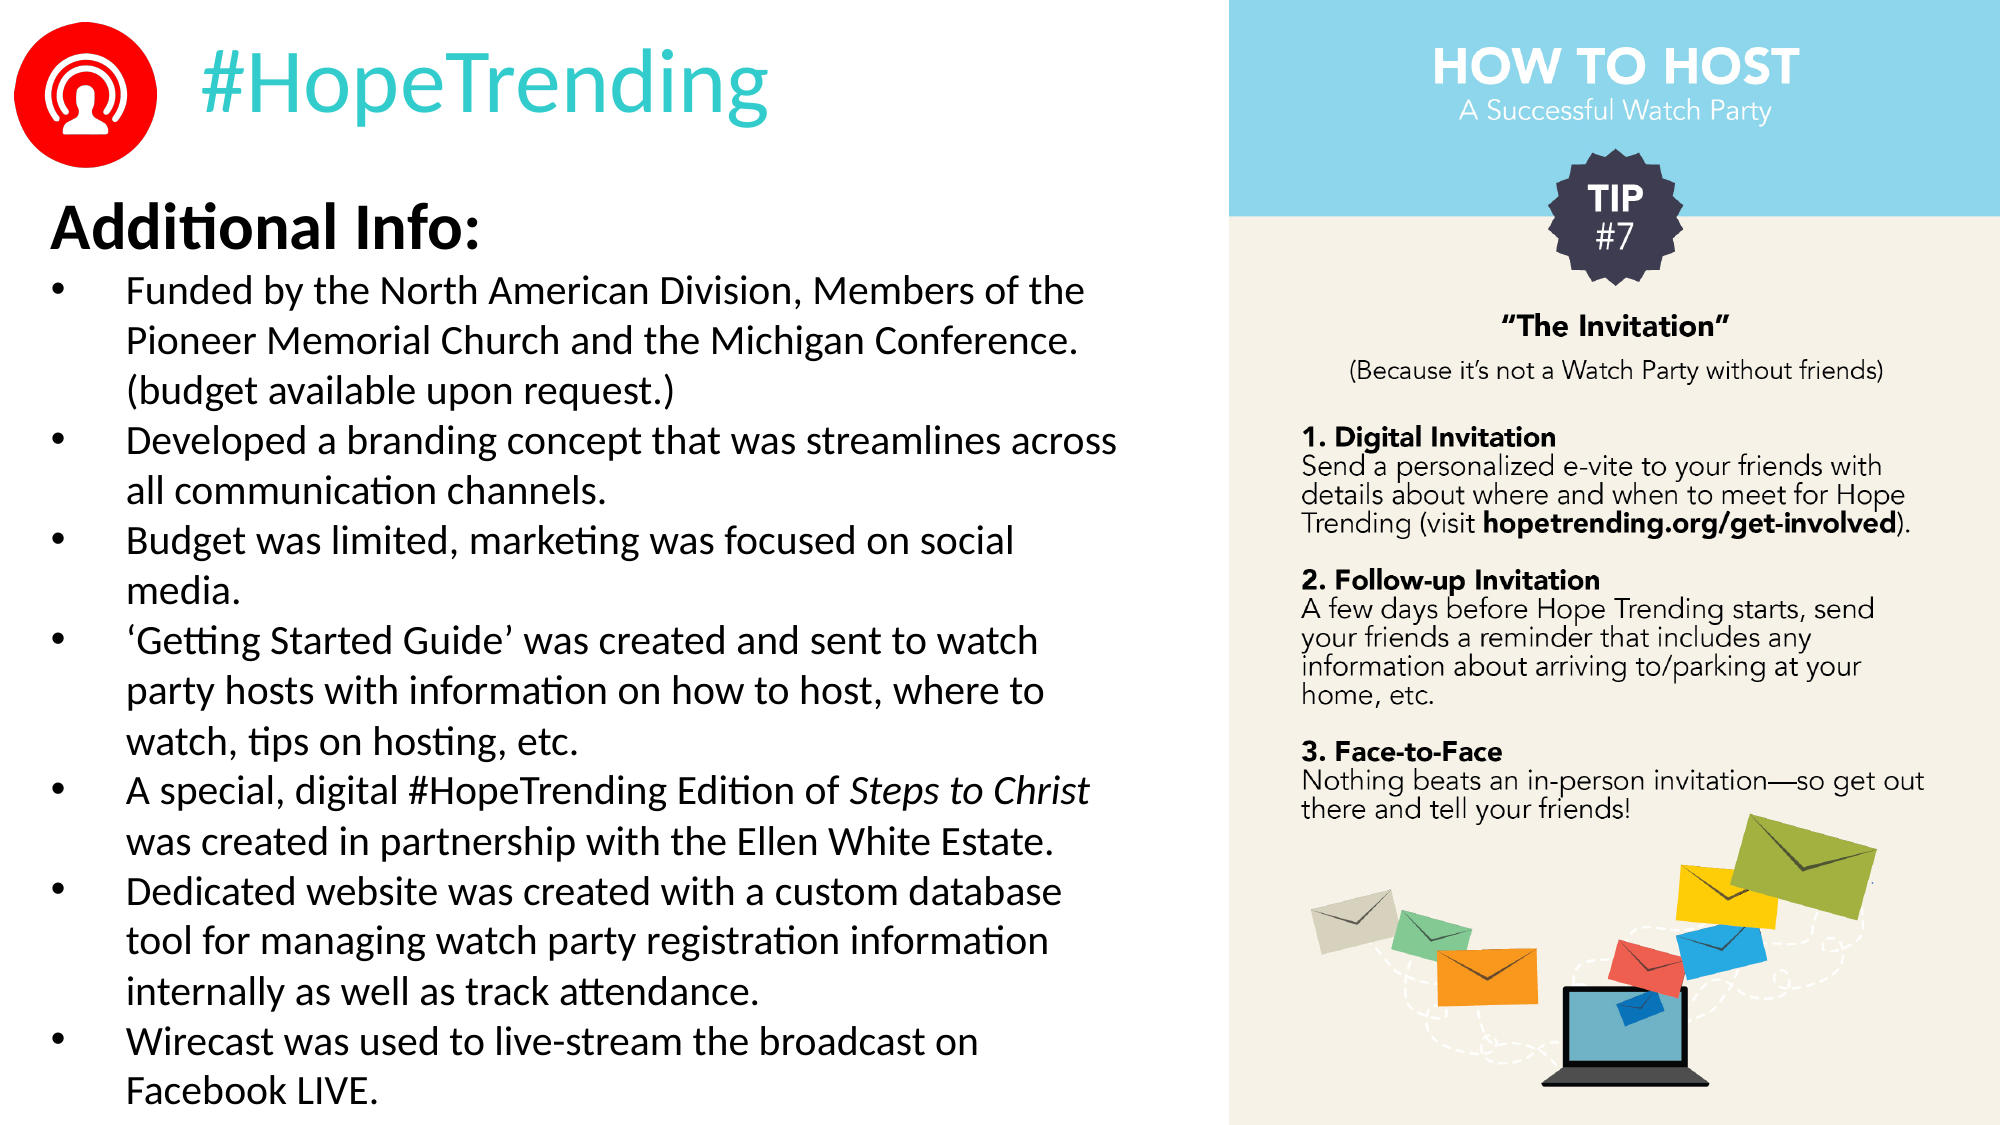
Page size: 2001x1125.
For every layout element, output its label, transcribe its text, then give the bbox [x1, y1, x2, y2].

picture [1227, 0, 2000, 1125]
text_box Additional Info: Funded by the North American Division, Members of the Pioneer Memorial Church and the Michigan Conference. (budget available upon request.) Developed a branding concept that was streamlines across all communication channels. Budget was limited, marketing was focused on social media. ‘Getting Started Guide’ was created and sent to watch party hosts with information on how to host, where to watch, tips on hosting, etc. A special, digital #HopeTrending Edition of Steps to Christ was created in partnership with the Ellen White Estate. Dedicated website was created with a custom database tool for managing watch party registration information internally as well as track attendance. Wirecast was used to live-stream the broadcast on Facebook LIVE. [36, 175, 1153, 1125]
text_box #HopeTrending [185, 13, 1187, 138]
picture [14, 22, 157, 168]
